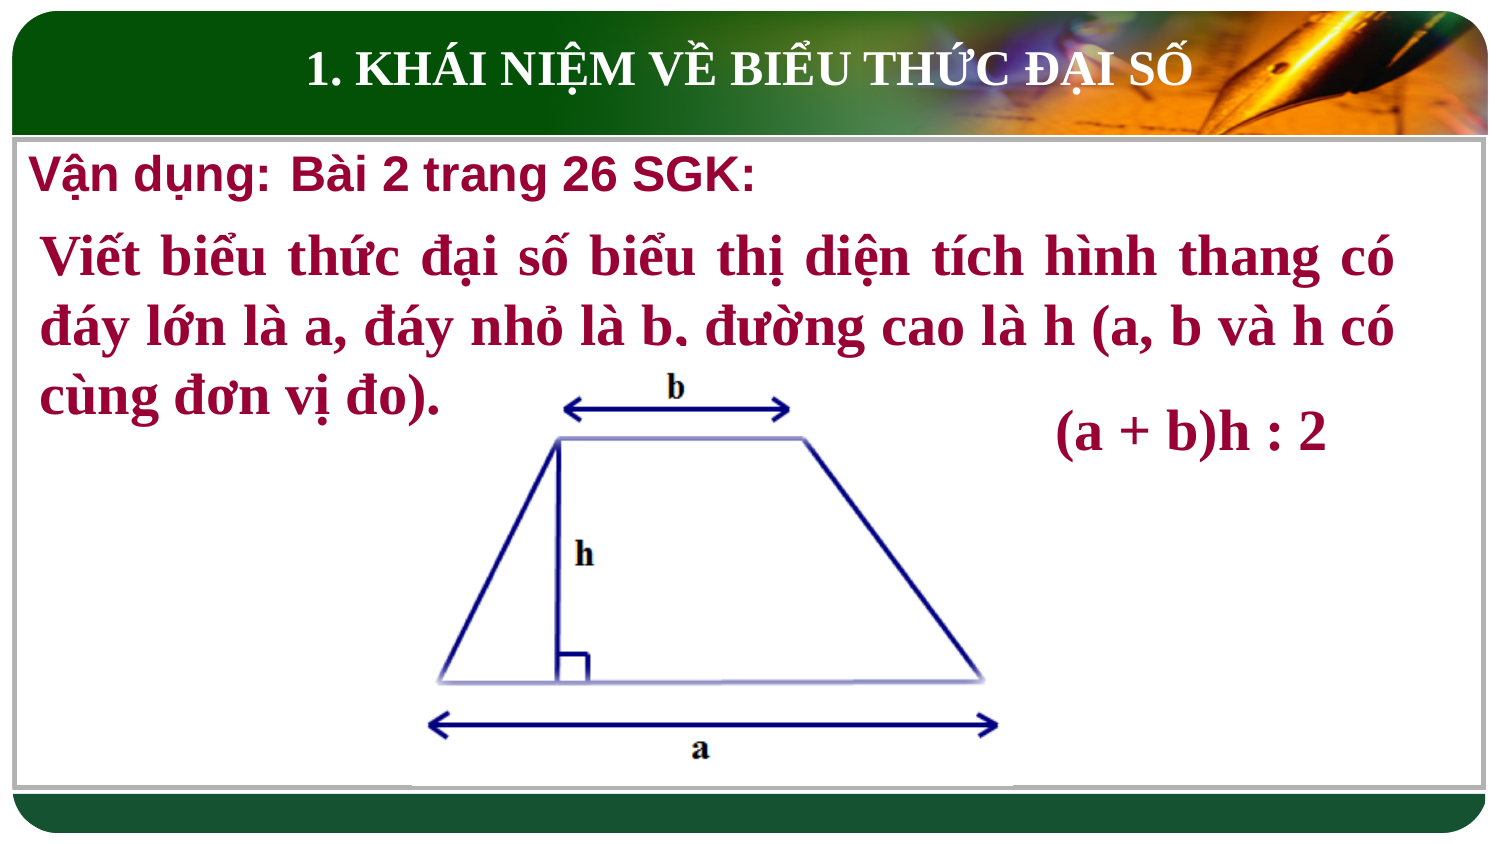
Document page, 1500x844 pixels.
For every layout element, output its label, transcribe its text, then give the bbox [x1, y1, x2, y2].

text_box (a + b)h : 2 [960, 384, 1424, 470]
picture [34, 11, 1465, 19]
picture [13, 112, 1487, 135]
text_box Bài 2 trang 26 SGK: [275, 134, 773, 209]
text_box Viết biểu thức đại số biểu thị diện tích hình thang có đáy lớn là a, đáy nhỏ là b, đường cao là h (a, b và h có cùng đơn vị đo). [24, 209, 1413, 434]
text_box 1. KHÁI NIỆM VỀ BIỂU THỨC ĐẠI SỐ [0, 19, 1500, 112]
text_box Vận dụng: [13, 134, 275, 209]
picture [412, 346, 1013, 787]
